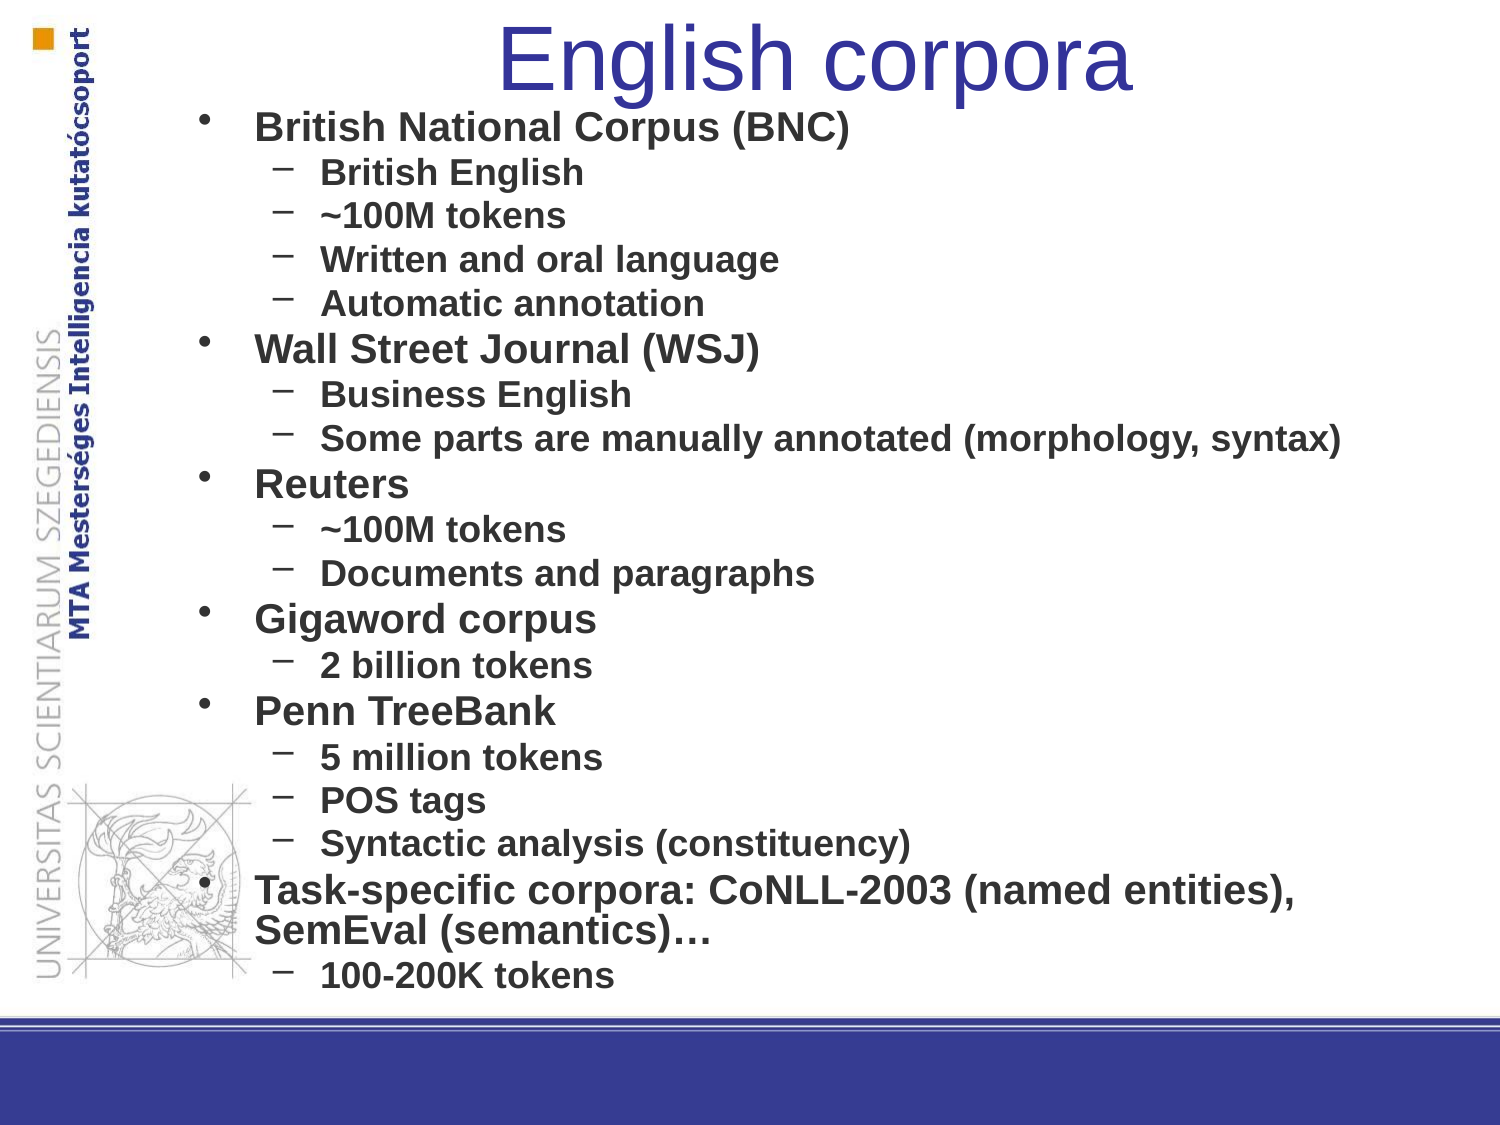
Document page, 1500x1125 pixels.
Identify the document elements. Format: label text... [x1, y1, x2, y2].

picture [0, 0, 1500, 1125]
list British National Corpus (BNC) British English ~100M tokens Written and oral language Automatic annotation Wall Street Journal (WSJ) Business English Some parts are manually annotated (morphology, syntax) Reuters ~100M tokens Documents and paragraphs Gigaword corpus 2 billion tokens Penn TreeBank 5 million tokens POS tags Syntactic analysis (constituency) Task-specific corpora: CoNLL-2003 (named entities), SemEval (semantics)… 100-200K tokens [182, 101, 1402, 870]
title English corpora [206, 0, 1426, 148]
